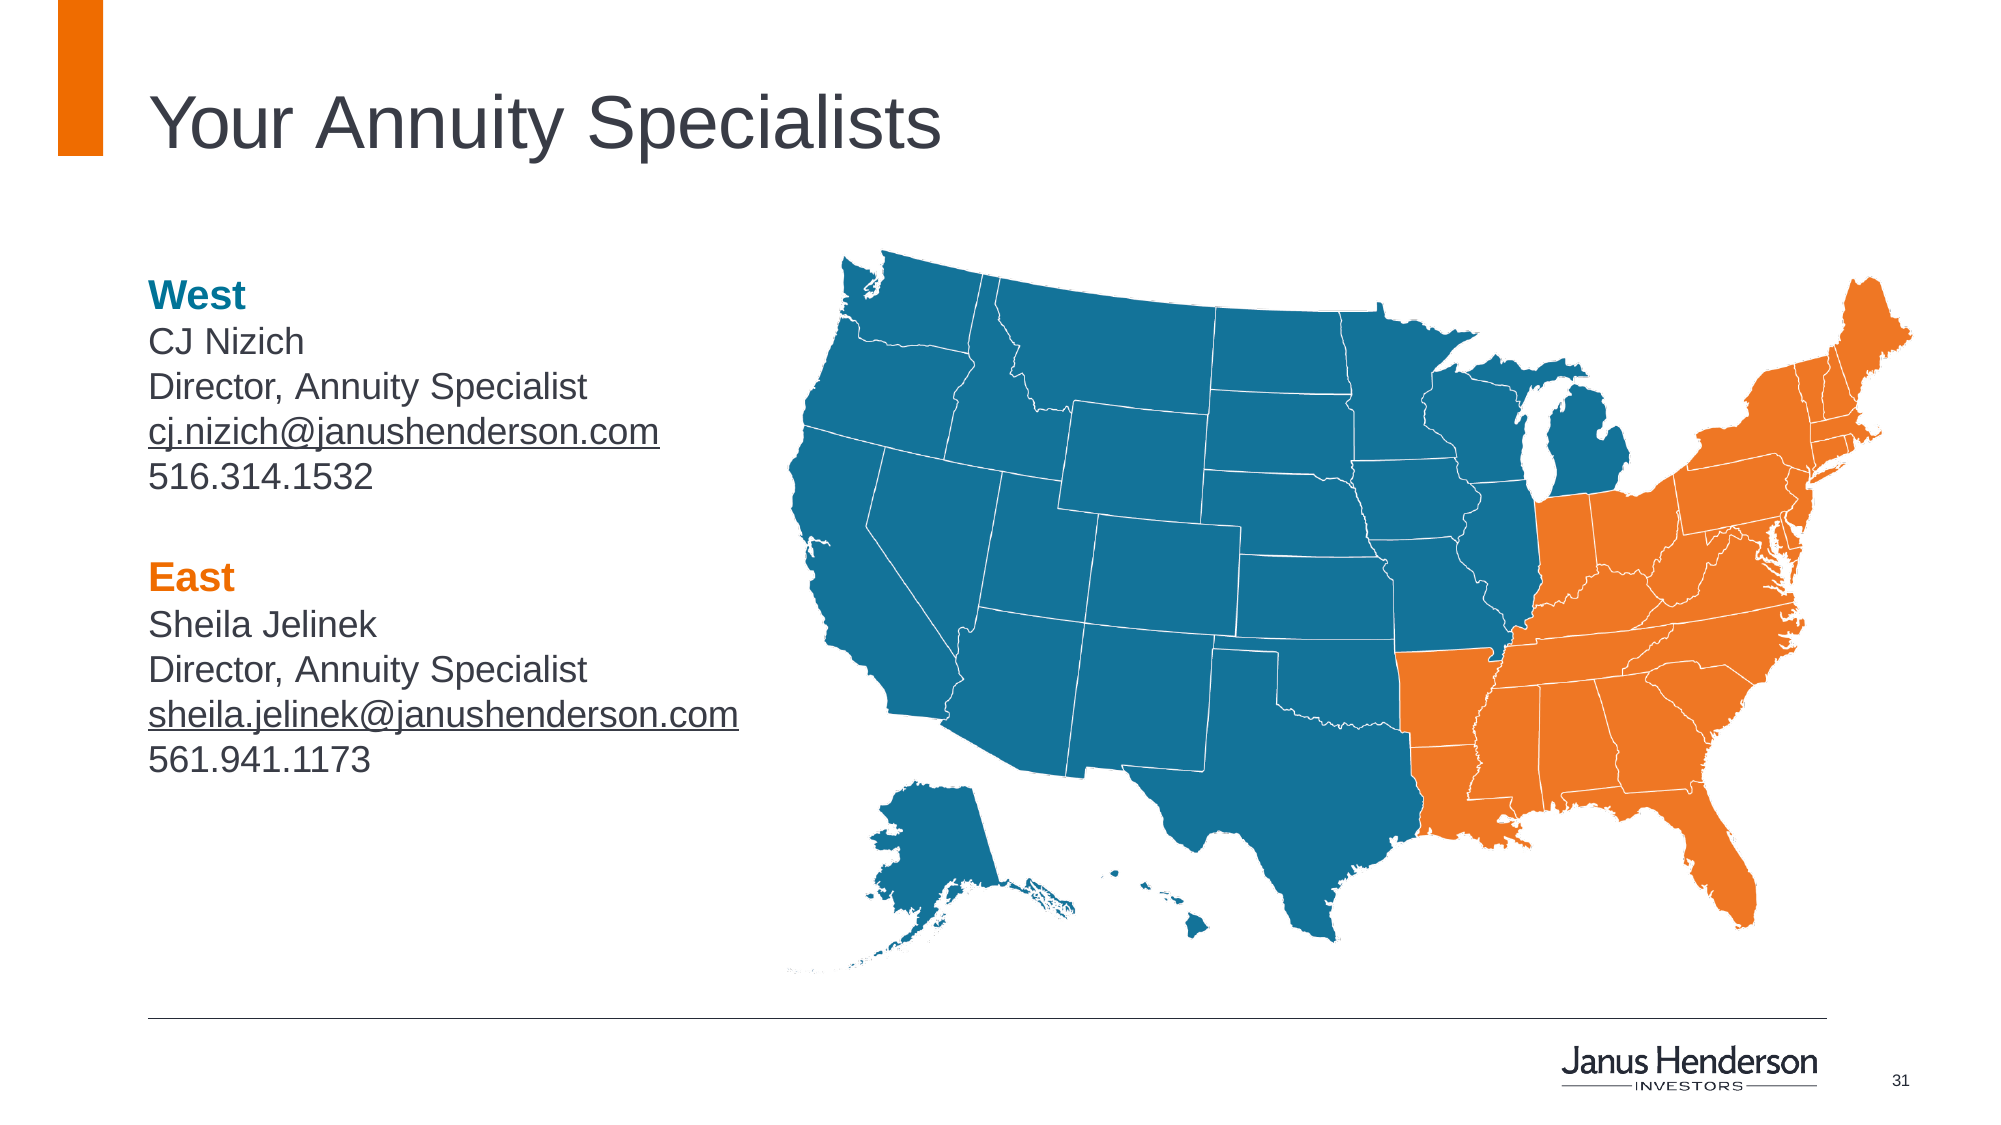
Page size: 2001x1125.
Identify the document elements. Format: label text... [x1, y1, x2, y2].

picture [1533, 1016, 1845, 1119]
slide_number 14 [1885, 1069, 1919, 1125]
title Your Annuity Specialists [141, 71, 1864, 262]
text_box West CJ Nizich Director, Annuity Specialist cj.nizich@janushenderson.com 516.314.1532 East Sheila Jelinek Director, Annuity Specialist sheila.jelinek@janushenderson.com 561.941.1173 [145, 265, 740, 780]
picture [745, 244, 1946, 989]
